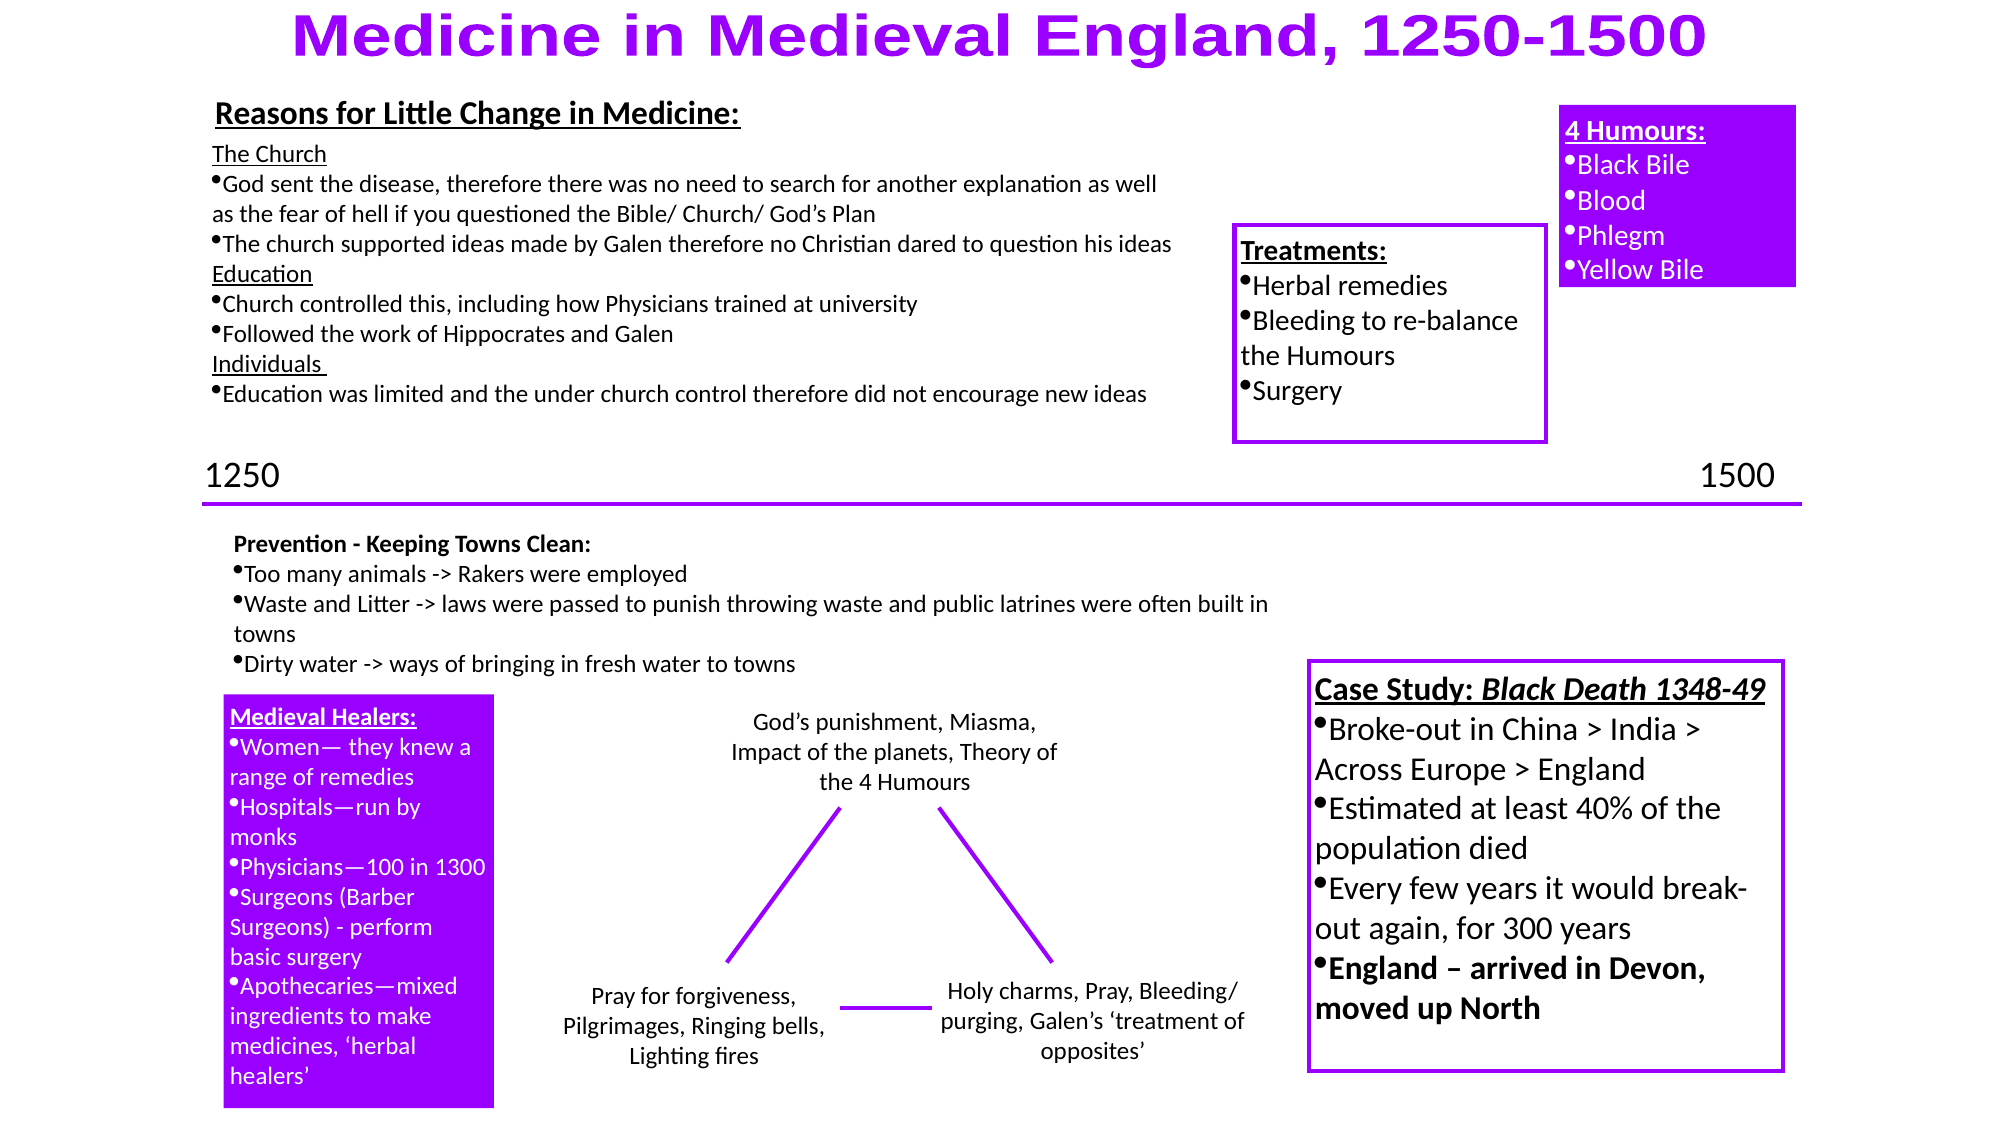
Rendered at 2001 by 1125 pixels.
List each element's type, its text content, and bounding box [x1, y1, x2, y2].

text_box 1250 [189, 442, 295, 503]
text_box Medieval Healers: Women— they knew a range of remedies Hospitals—run by monks Physicians—100 in 1300 Surgeons (Barber Surgeons) - perform basic surgery Apothecaries—mixed ingredients to make medicines, ‘herbal healers’ [223, 694, 494, 1109]
text_box 1500 [1684, 442, 1790, 502]
text_box Treatments: Herbal remedies Bleeding to re-balance the Humours Surgery [1234, 225, 1547, 442]
text_box Case Study: Black Death 1348-49 Broke-out in China > India > Across Europe > England Estimated at least 40% of the population died Every few years it would break-out again, for 300 years England – arrived in Devon, moved up North [1308, 660, 1783, 1072]
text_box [206, 85, 1184, 438]
text_box 4 Humours: Black Bile Blood Phlegm Yellow Bile [1559, 104, 1796, 288]
text_box Prevention - Keeping Towns Clean: Too many animals -> Rakers were employed Waste and Litter -> laws were passed to punish throwing waste and public latrines were often built in towns Dirty water -> ways of bringing in fresh water to towns [227, 521, 1300, 657]
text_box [533, 699, 1279, 1058]
